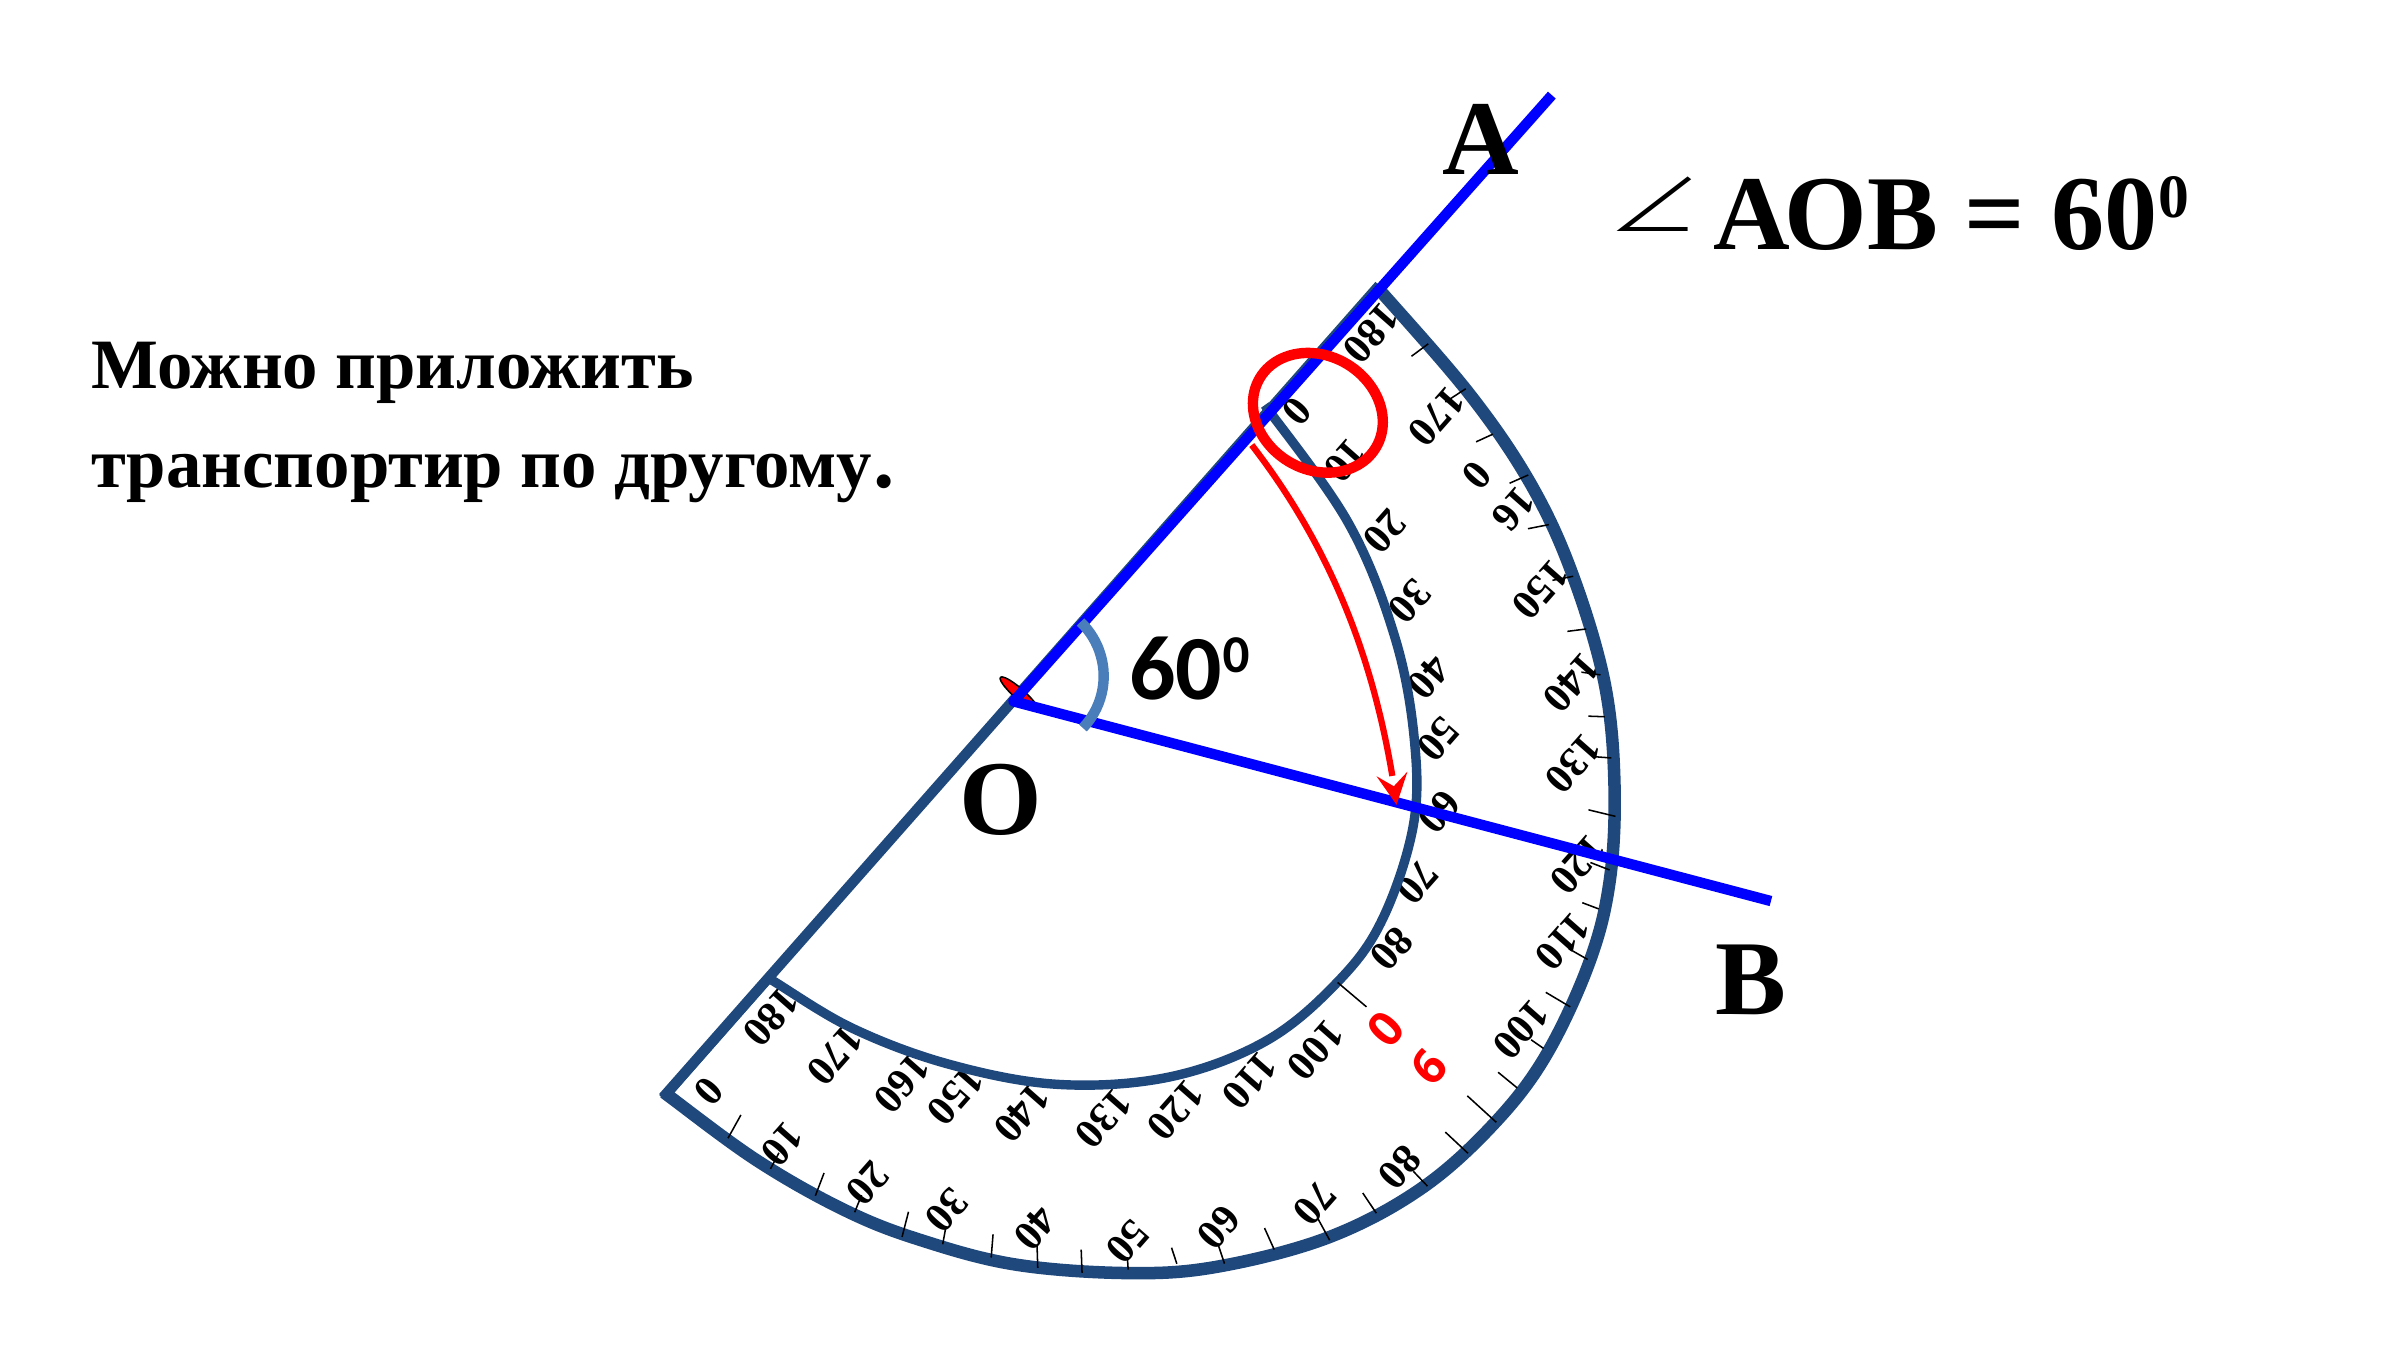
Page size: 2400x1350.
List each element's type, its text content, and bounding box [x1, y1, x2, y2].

text_box [1337, 95, 1675, 548]
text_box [1598, 135, 2209, 281]
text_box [882, 338, 1385, 849]
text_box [704, 549, 1822, 1217]
text_box Можно приложить транспортир по другому. [70, 306, 917, 516]
text_box А [1420, 57, 1541, 207]
